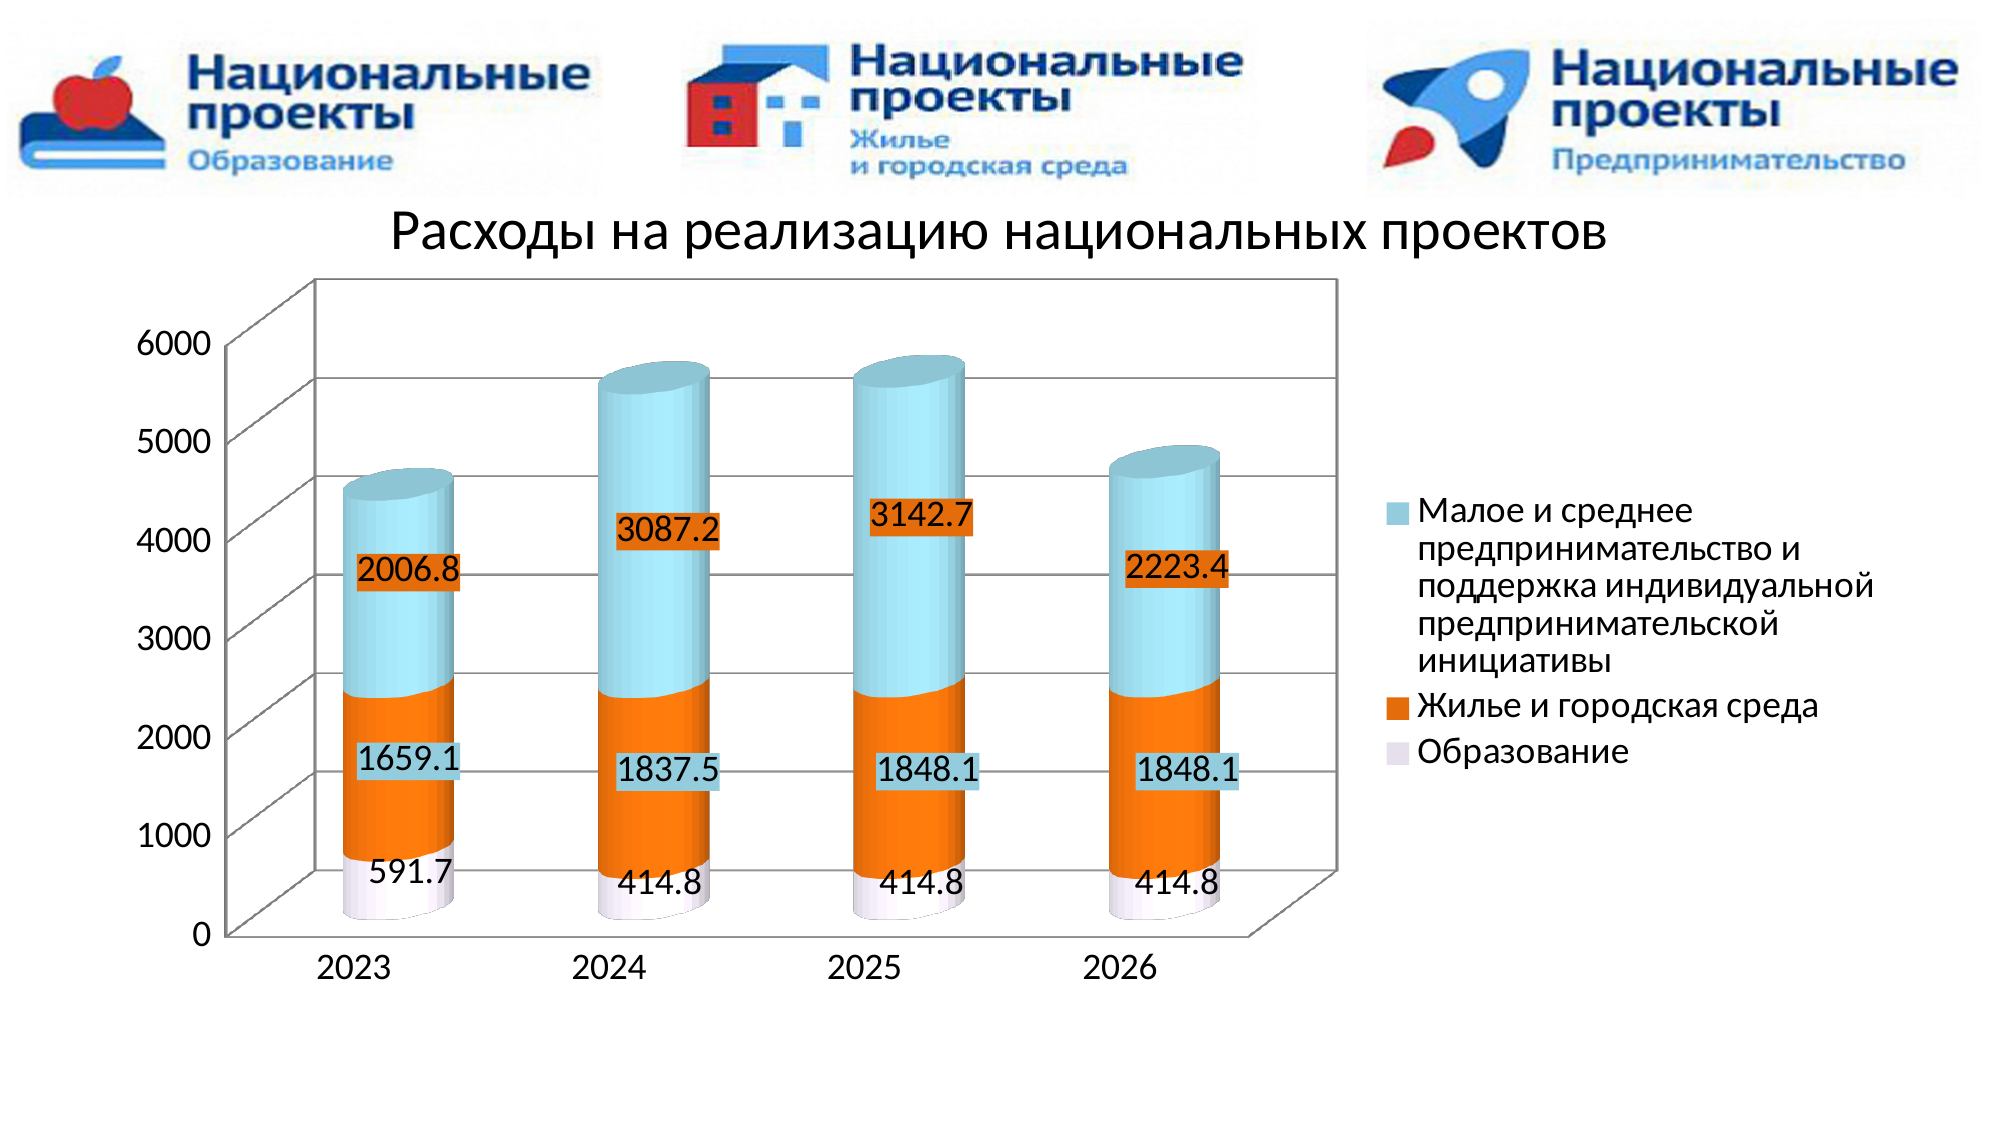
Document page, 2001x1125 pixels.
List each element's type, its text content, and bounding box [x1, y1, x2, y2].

title Расходы на реализацию национальных проектов [99, 172, 1900, 260]
picture [1365, 19, 1981, 197]
picture [6, 18, 604, 197]
picture [680, 18, 1261, 197]
chart [99, 262, 1901, 1006]
